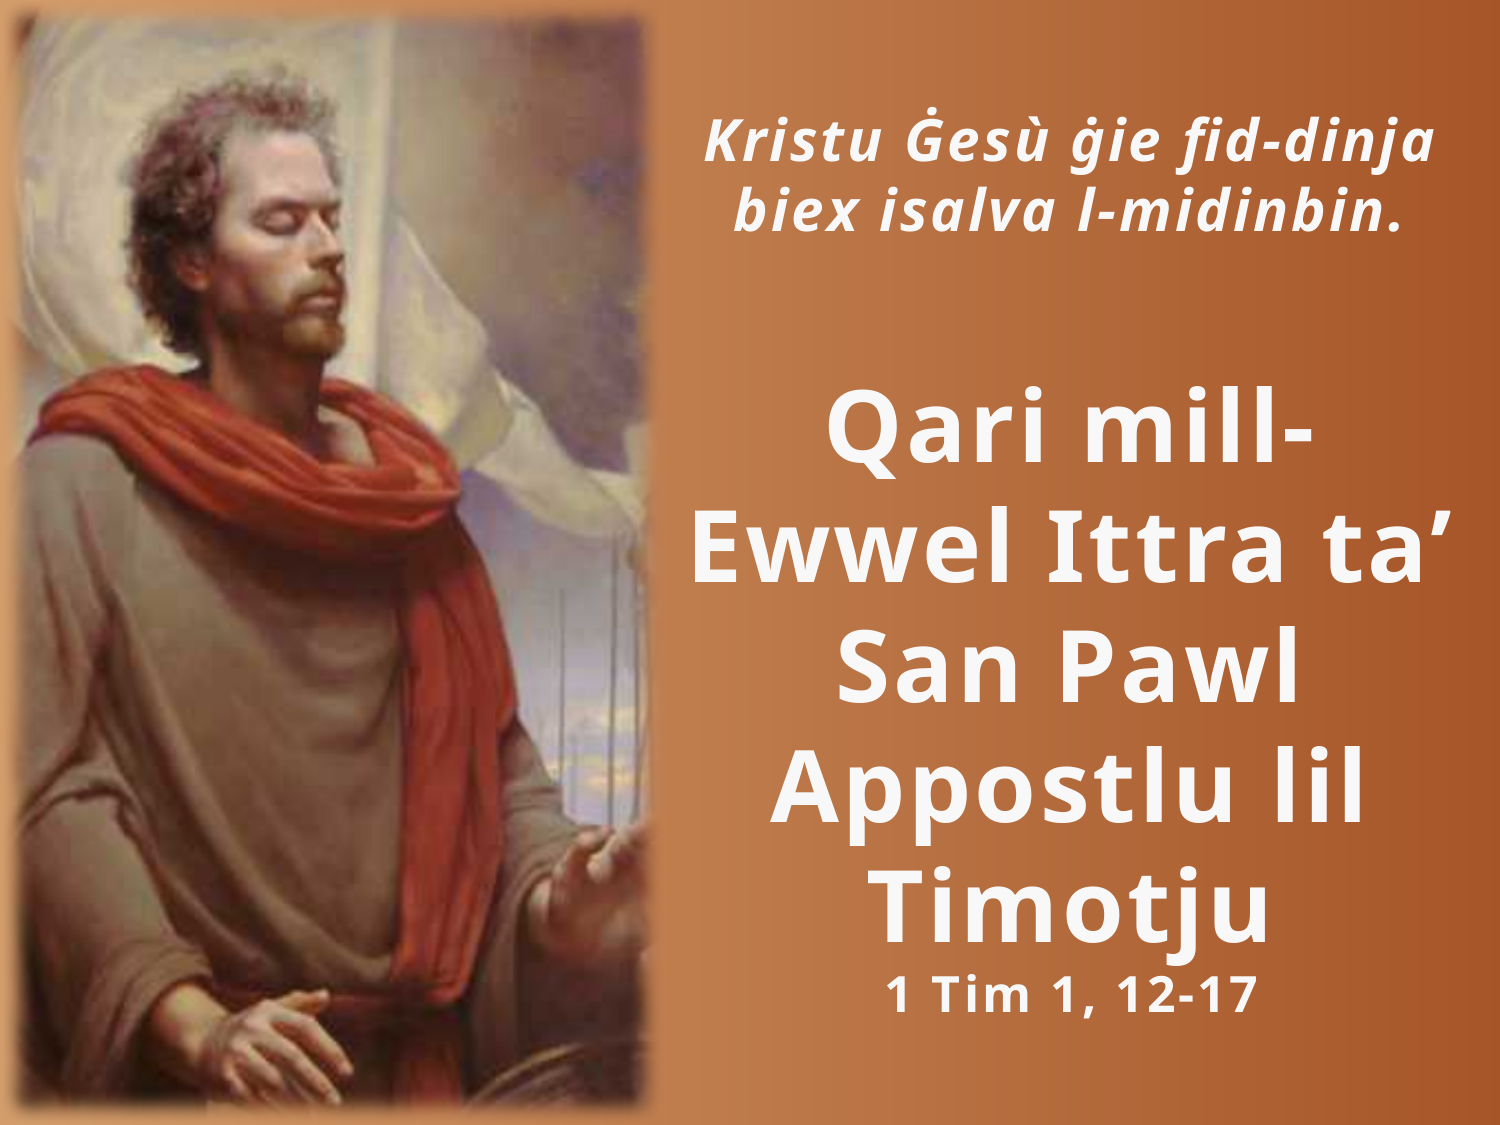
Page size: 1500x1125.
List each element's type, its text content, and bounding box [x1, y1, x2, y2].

picture [0, 0, 664, 1125]
title Kristu Ġesù ġie fid-dinja biex isalva l-midinbin. Qari mill-Ewwel Ittra ta’ San Pawl Appostlu lil Timotju 1 Tim 1, 12-17 [665, 0, 1488, 1125]
